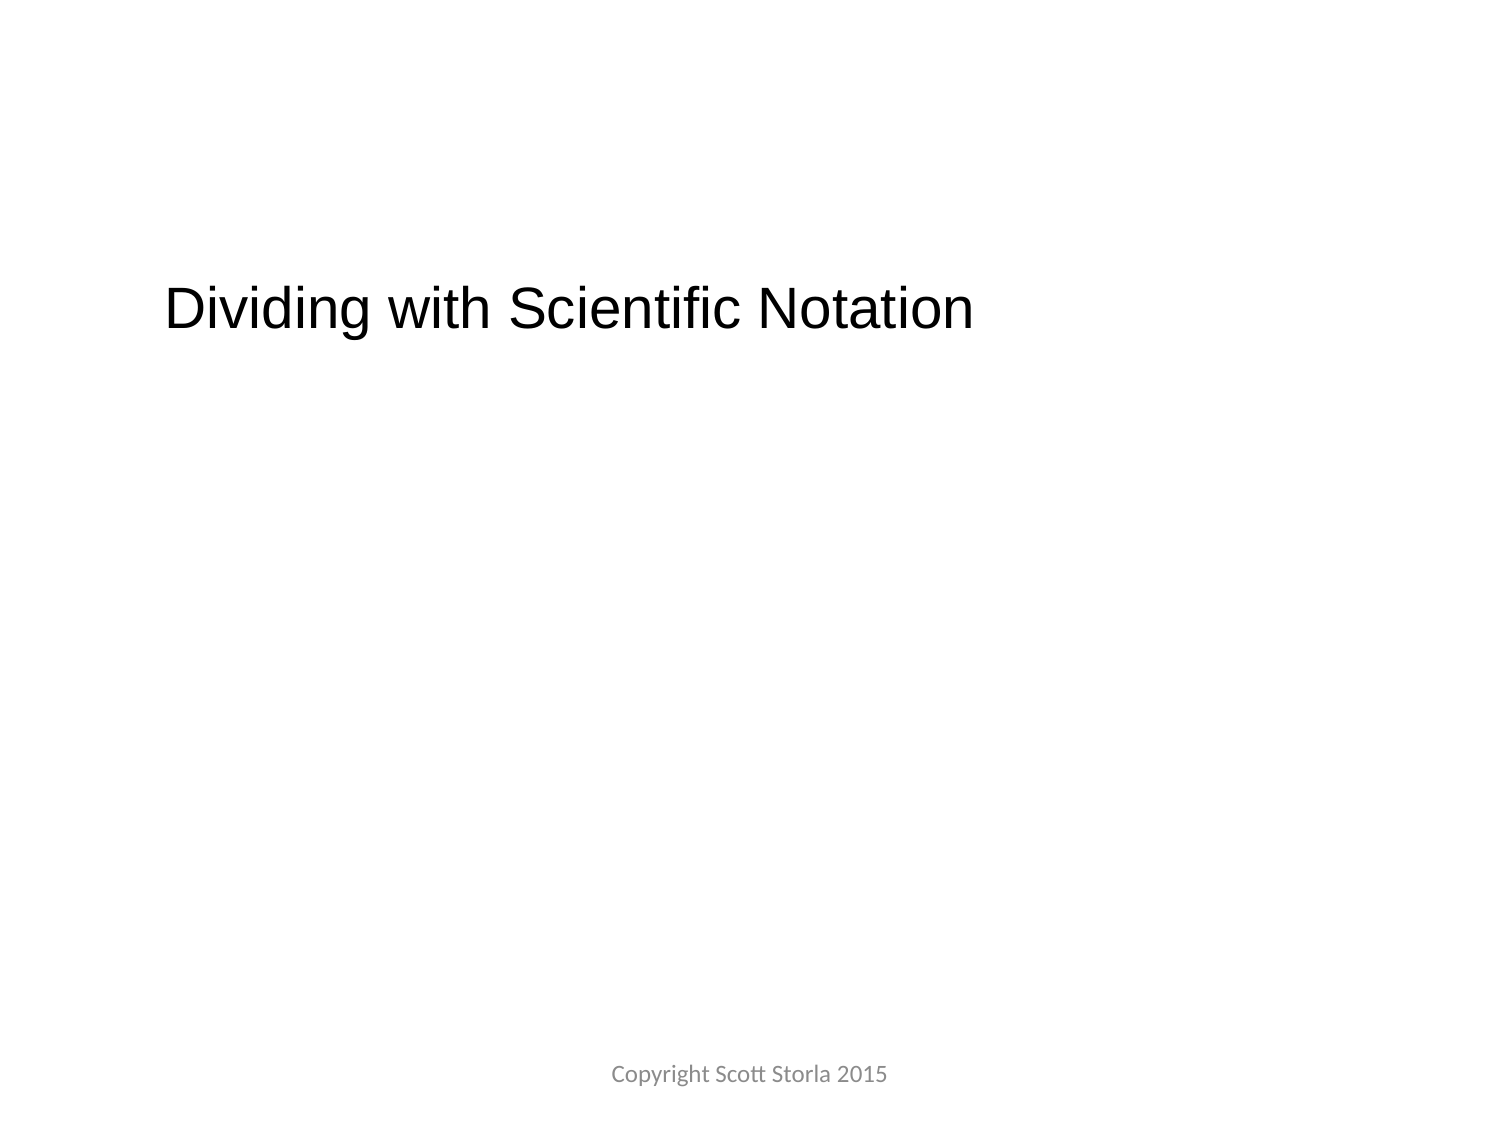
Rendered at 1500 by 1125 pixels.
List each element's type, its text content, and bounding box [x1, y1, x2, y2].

footer Copyright Scott Storla 2015 [512, 1042, 988, 1103]
title Dividing with Scientific Notation [150, 262, 1363, 413]
